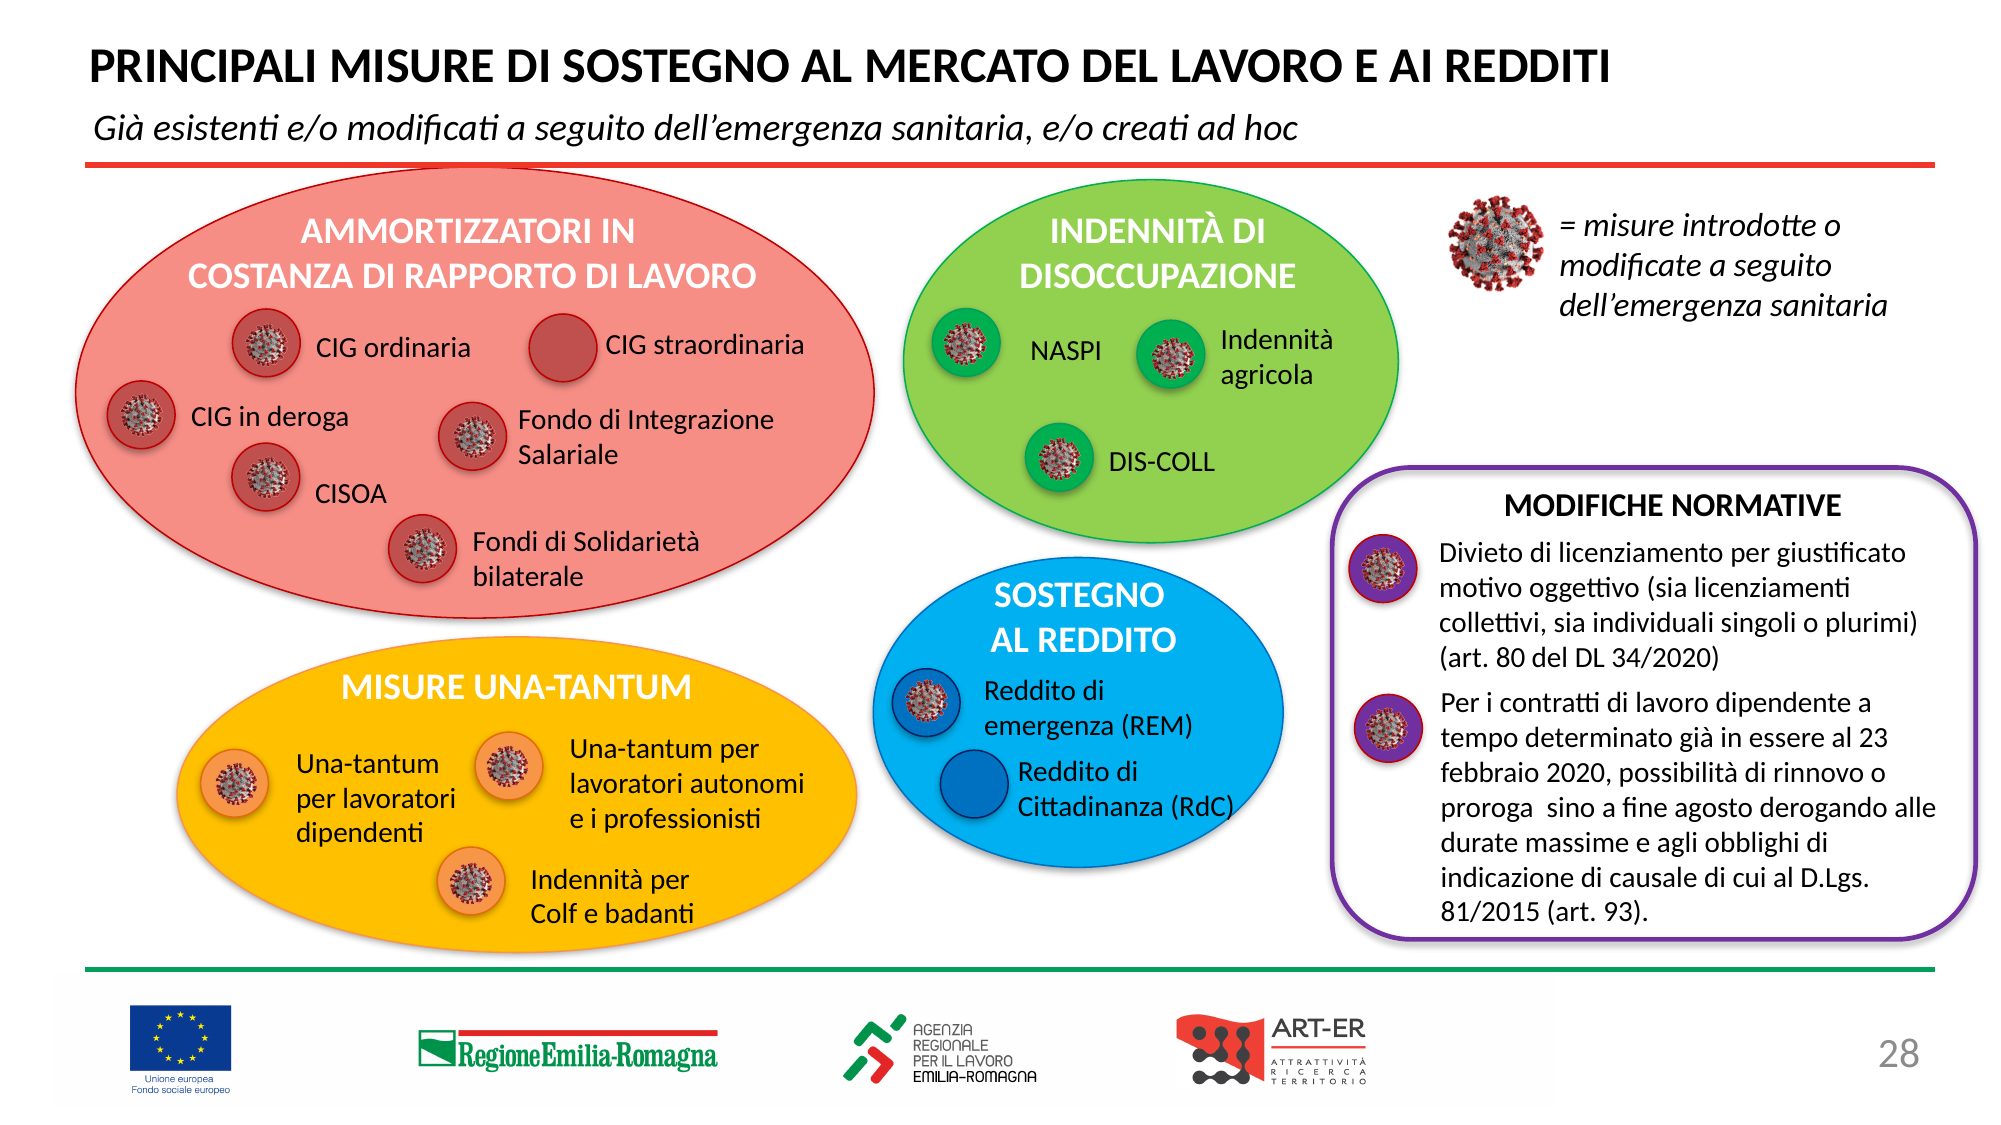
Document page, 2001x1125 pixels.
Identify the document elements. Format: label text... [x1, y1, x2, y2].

picture [485, 744, 530, 789]
text_box Indennità agricola [1205, 312, 1356, 398]
text_box [250, 508, 282, 512]
text_box [359, 636, 674, 654]
text_box [939, 749, 1009, 819]
picture [246, 455, 290, 500]
picture [54, 971, 1555, 1109]
text_box NASPI [1015, 324, 1118, 374]
text_box [1136, 319, 1206, 379]
text_box Indennità per Colf e badanti [515, 852, 712, 938]
picture [1447, 194, 1545, 293]
text_box [1331, 466, 1977, 941]
text_box [872, 577, 1214, 869]
text_box Già esistenti e/o modificati a seguito dell’emergenza sanitaria, e/o creati ad hoc [78, 95, 1315, 155]
picture [214, 762, 258, 806]
text_box [891, 667, 961, 727]
text_box [1192, 582, 1284, 799]
text_box MISURE UNA-TANTUM [325, 654, 708, 714]
picture [943, 321, 987, 366]
text_box [218, 814, 251, 818]
text_box Una-tantum per lavoratori autonomi e i professionisti [554, 722, 827, 842]
picture [1364, 707, 1409, 751]
text_box DIS-COLL [1094, 435, 1231, 485]
text_box Reddito di emergenza (REM) [969, 663, 1209, 749]
text_box [474, 731, 544, 789]
text_box [903, 729, 948, 738]
picture [244, 323, 288, 367]
text_box [1366, 599, 1400, 604]
picture [1361, 547, 1405, 591]
text_box [1372, 758, 1407, 763]
text_box [124, 445, 159, 450]
picture [1037, 437, 1081, 481]
picture [452, 415, 496, 459]
text_box [436, 846, 506, 904]
picture [904, 679, 949, 723]
text_box [231, 442, 301, 503]
text_box [407, 580, 438, 584]
text_box [74, 245, 875, 619]
text_box [456, 467, 489, 471]
text_box Una-tantum per lavoratori dipendenti [281, 736, 478, 857]
picture [449, 861, 493, 906]
text_box = misure introdotte o modificate a seguito dell’emergenza sanitaria [1544, 196, 1961, 331]
text_box CIG in deroga [176, 389, 365, 440]
text_box [1348, 533, 1418, 593]
text_box CIG ordinaria [301, 320, 487, 371]
text_box [231, 308, 302, 365]
text_box [387, 514, 458, 575]
picture [119, 393, 164, 437]
text_box [270, 177, 680, 198]
text_box [199, 748, 270, 808]
text_box Divieto di licenziamento per giustificato motivo oggettivo (sia licenziamenti collettivi, sia individuali singoli o plurimi) (art. 80 del DL 34/2020) [1424, 525, 1961, 681]
text_box SOSTEGNO AL REDDITO [975, 562, 1192, 668]
slide_number 28 [1468, 1020, 1936, 1081]
text_box Fondo di Integrazione Salariale [503, 393, 796, 479]
text_box Reddito di Cittadinanza (RdC) [1003, 745, 1250, 830]
text_box [951, 374, 981, 378]
text_box [1037, 178, 1265, 199]
text_box MODIFICHE NORMATIVE [1488, 476, 1858, 531]
text_box [106, 380, 176, 438]
text_box PRINCIPALI MISURE DI SOSTEGNO AL MERCATO DEL LAVORO E AI REDDITI [74, 25, 1627, 100]
text_box [437, 401, 508, 461]
text_box [902, 214, 1400, 544]
text_box CIG straordinaria [590, 318, 821, 369]
text_box INDENNITÀ DI DISOCCUPAZIONE [1004, 199, 1321, 304]
text_box AMMORTIZZATORI IN COSTANZA DI RAPPORTO DI LAVORO [165, 198, 779, 304]
text_box [1025, 556, 1132, 562]
text_box [176, 663, 858, 954]
picture [403, 527, 447, 571]
text_box [1024, 422, 1094, 479]
text_box [1353, 693, 1424, 757]
picture [1151, 336, 1195, 381]
text_box Per i contratti di lavoro dipendente a tempo determinato già in essere al 23 febbraio 2020, possibilità di rinnovo o proroga sino a fine agosto derogando alle durate massime e agli obblighi di indicazione di causale di cui al D.Lgs. 81/2015 (art. 93). [1425, 675, 1963, 936]
text_box [931, 307, 1001, 368]
text_box CISOA [300, 466, 403, 517]
text_box [528, 313, 598, 383]
text_box Fondi di Solidarietà bilaterale [457, 514, 722, 600]
